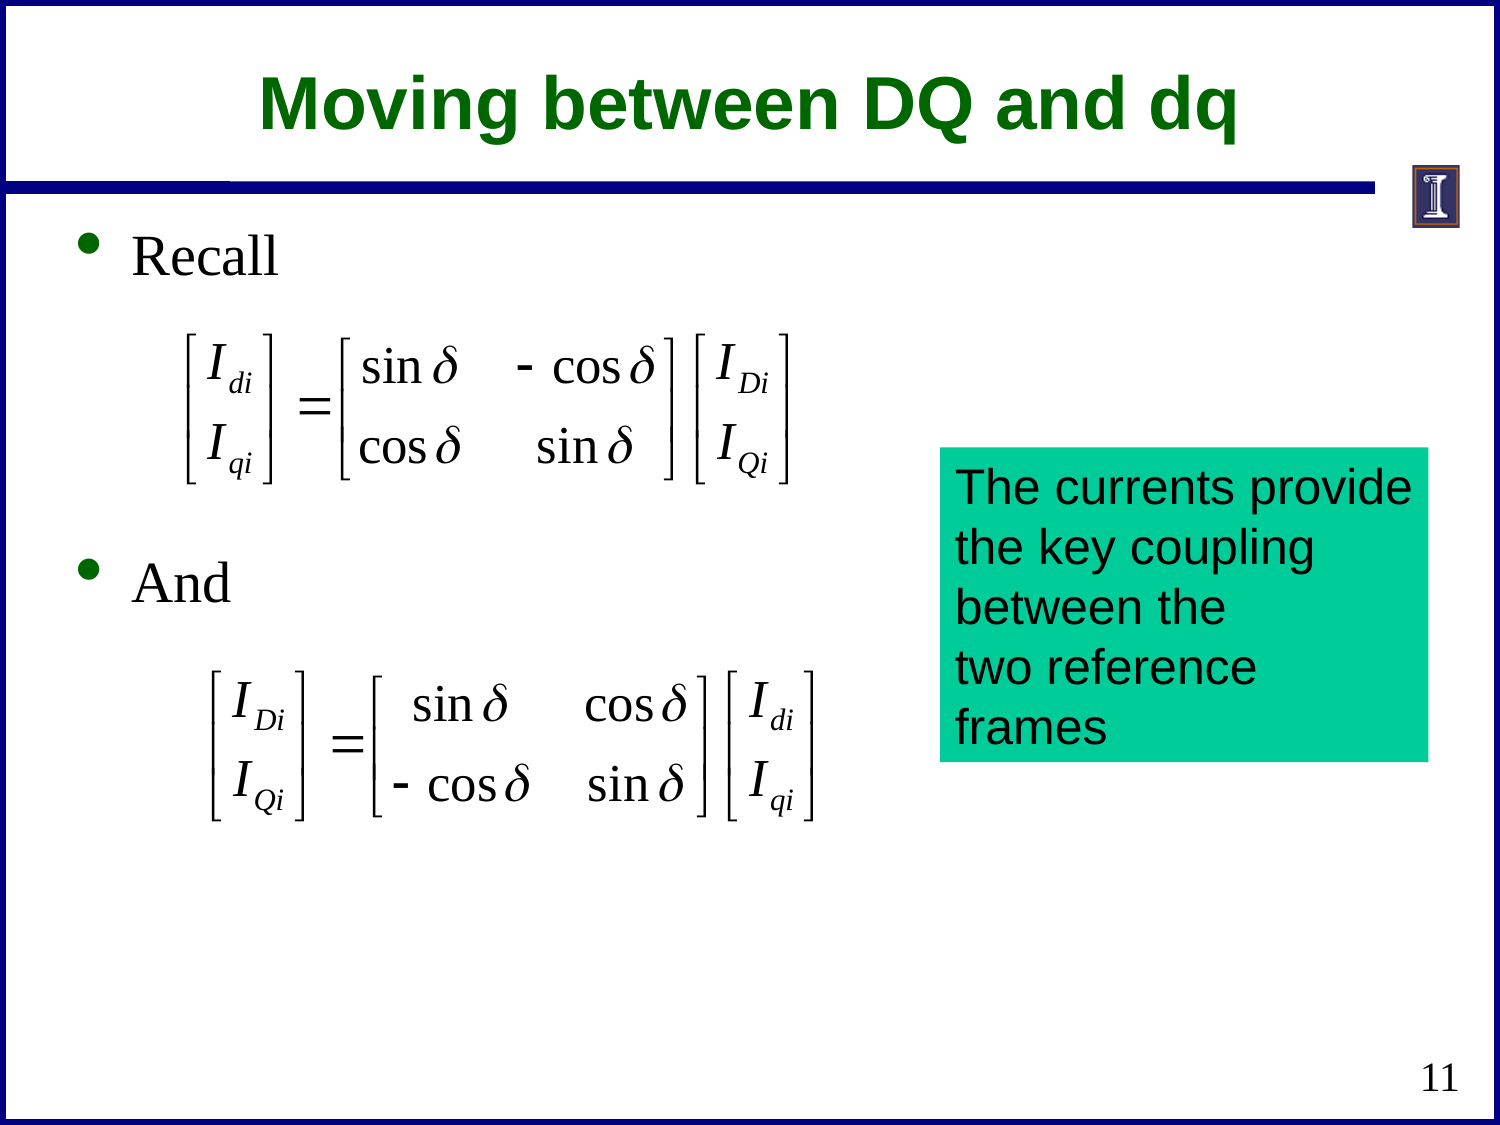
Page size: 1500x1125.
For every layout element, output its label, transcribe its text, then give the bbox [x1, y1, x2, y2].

list Recall And [60, 210, 1461, 338]
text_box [199, 662, 833, 832]
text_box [174, 324, 808, 494]
text_box The currents provide the key coupling between the two reference frames [940, 447, 1429, 763]
title Moving between DQ and dq [112, 37, 1388, 163]
picture [1412, 165, 1460, 210]
slide_number 11 [1162, 1037, 1476, 1113]
